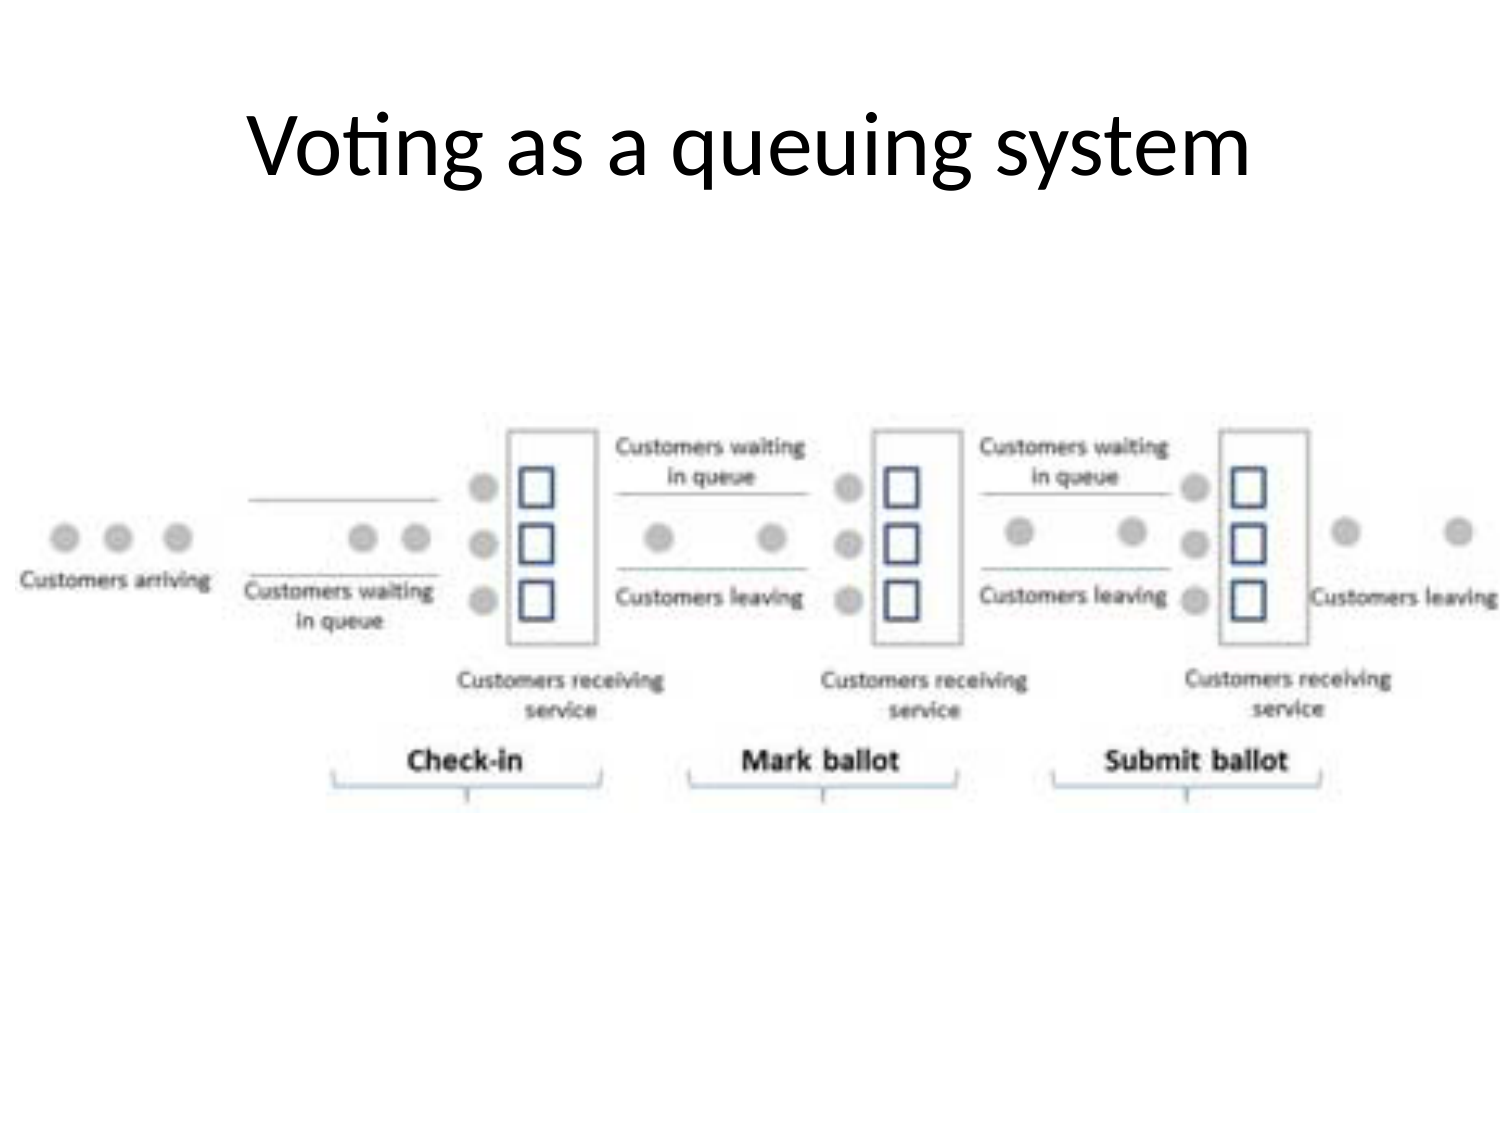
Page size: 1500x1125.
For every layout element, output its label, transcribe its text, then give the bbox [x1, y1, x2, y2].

title Voting as a queuing system [75, 45, 1425, 233]
picture [15, 412, 1500, 813]
